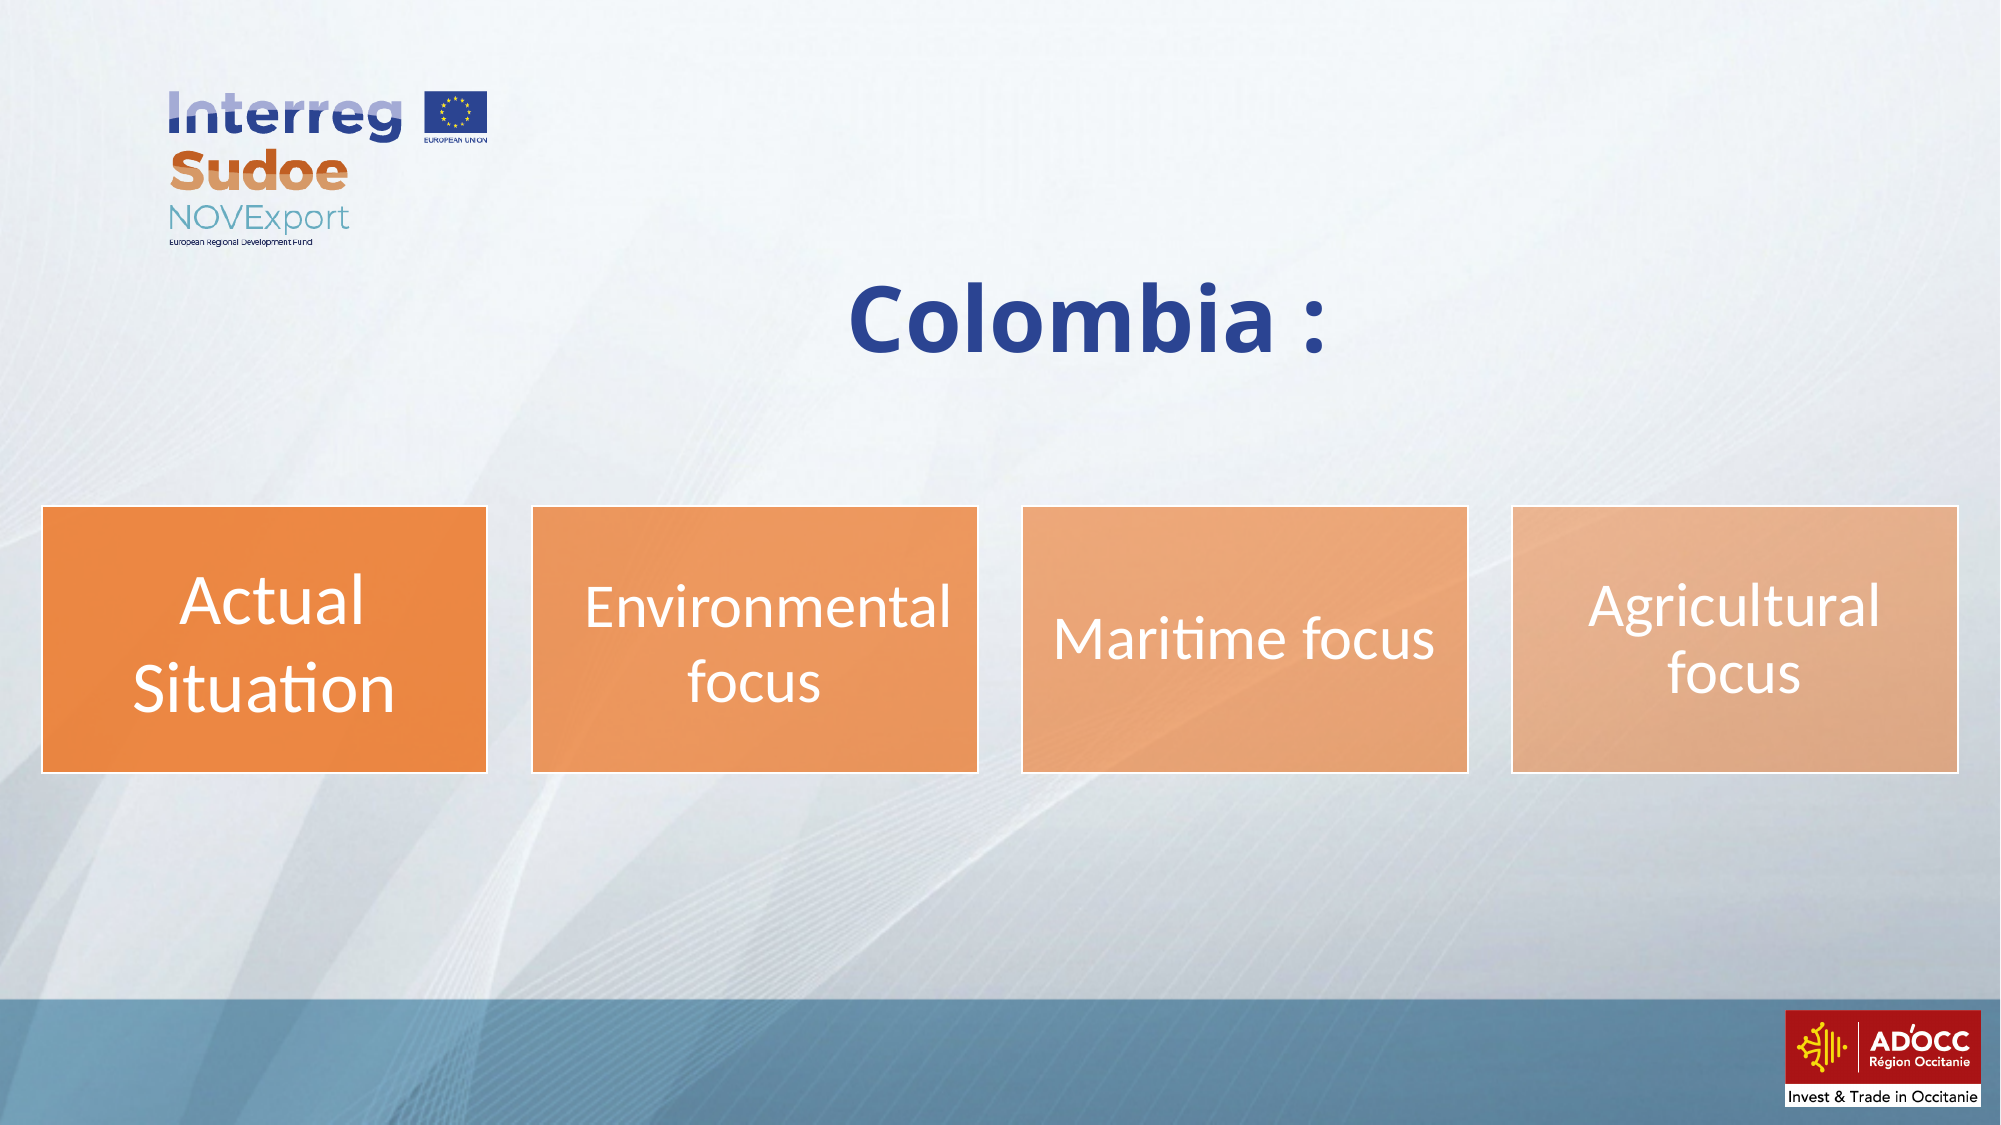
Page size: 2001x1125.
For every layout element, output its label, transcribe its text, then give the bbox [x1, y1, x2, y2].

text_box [41, 397, 1959, 882]
title Colombia : [333, 171, 1866, 397]
picture [0, 0, 2001, 1125]
